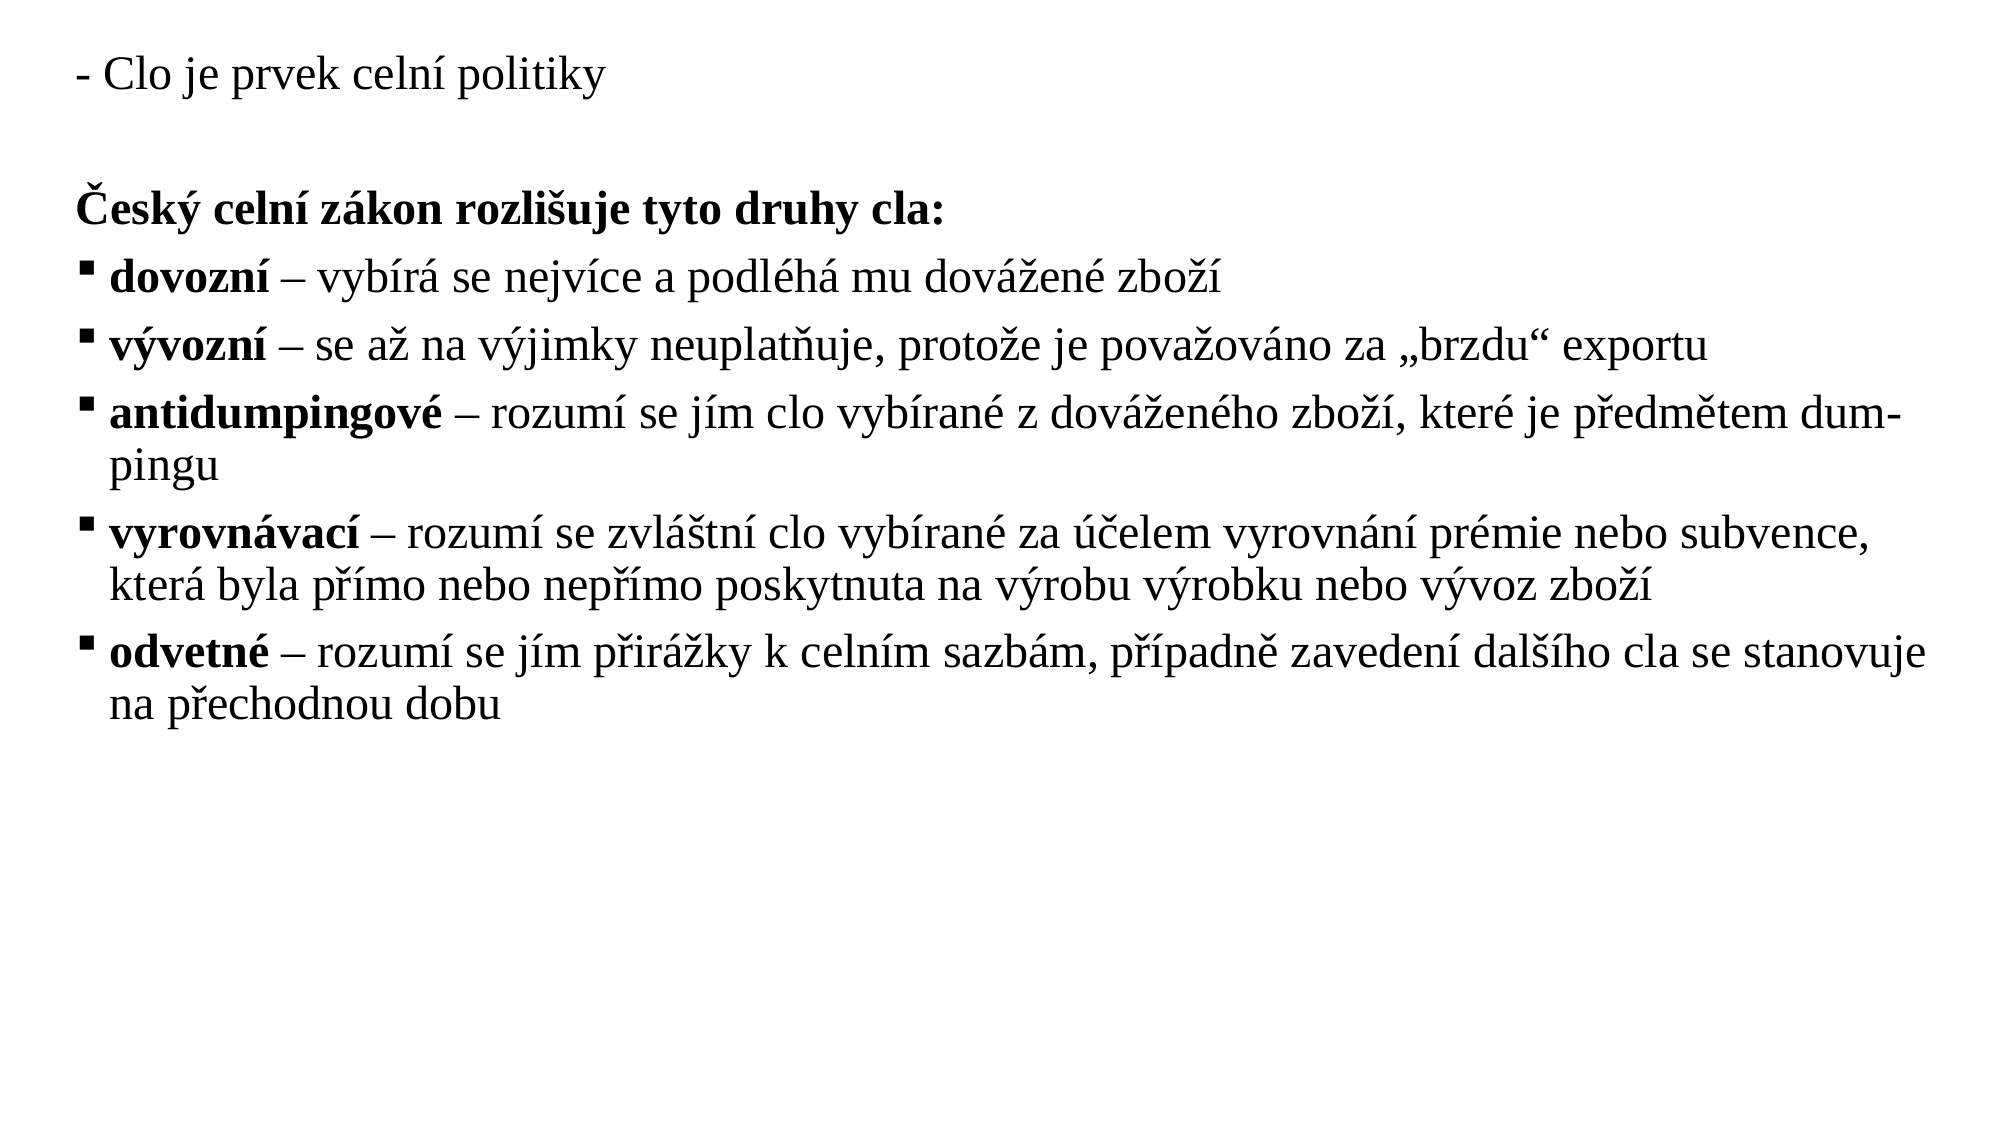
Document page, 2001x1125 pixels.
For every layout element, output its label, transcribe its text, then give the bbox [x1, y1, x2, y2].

list - Clo je prvek celní politiky Český celní zákon rozlišuje tyto druhy cla: dovozní – vybírá se nejvíce a podléhá mu dovážené zboží vývozní – se až na výjimky neuplatňuje, protože je považováno za „brzdu“ exportu antidumpingové – rozumí se jím clo vybírané z dováženého zboží, které je předmětem dum-pingu vyrovnávací – rozumí se zvláštní clo vybírané za účelem vyrovnání prémie nebo subvence, která byla přímo nebo nepřímo poskytnuta na výrobu výrobku nebo vývoz zboží odvetné – rozumí se jím přirážky k celním sazbám, případně zavedení dalšího cla se stanovuje na přechodnou dobu [60, 40, 1968, 754]
